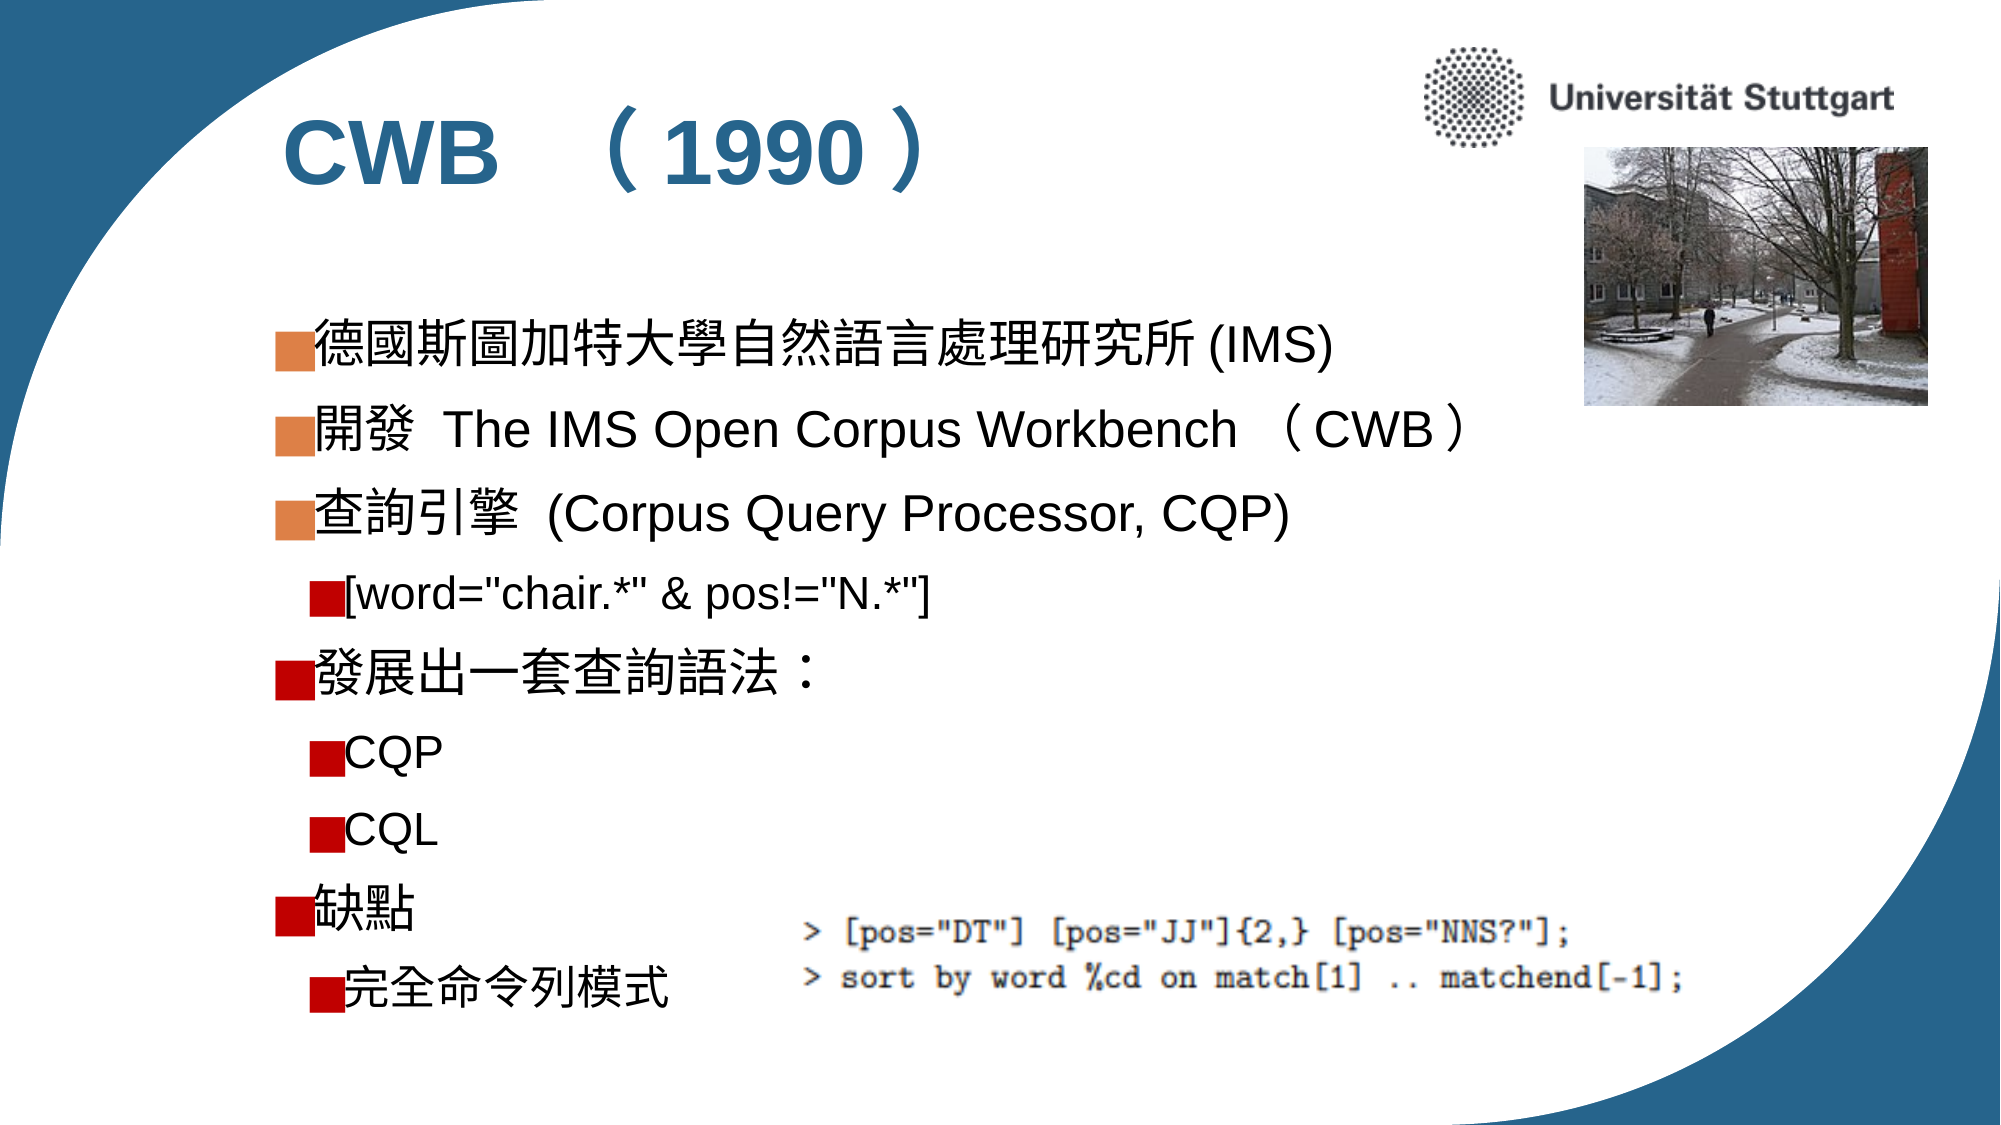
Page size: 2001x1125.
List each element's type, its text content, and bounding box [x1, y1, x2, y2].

picture [787, 893, 1708, 1012]
picture [1424, 47, 1929, 406]
title CWB （1990） [267, 66, 1578, 229]
list 德國斯圖加特大學自然語言處理研究所(IMS) 開發 The IMS Open Corpus Workbench（CWB） 查詢引擎 (Corpus Query Processor, CQP) [word="chair.*" & pos!="N.*"] 發展出一套查詢語法： CQP CQL 缺點 完全命令列模式 [255, 290, 1697, 1029]
